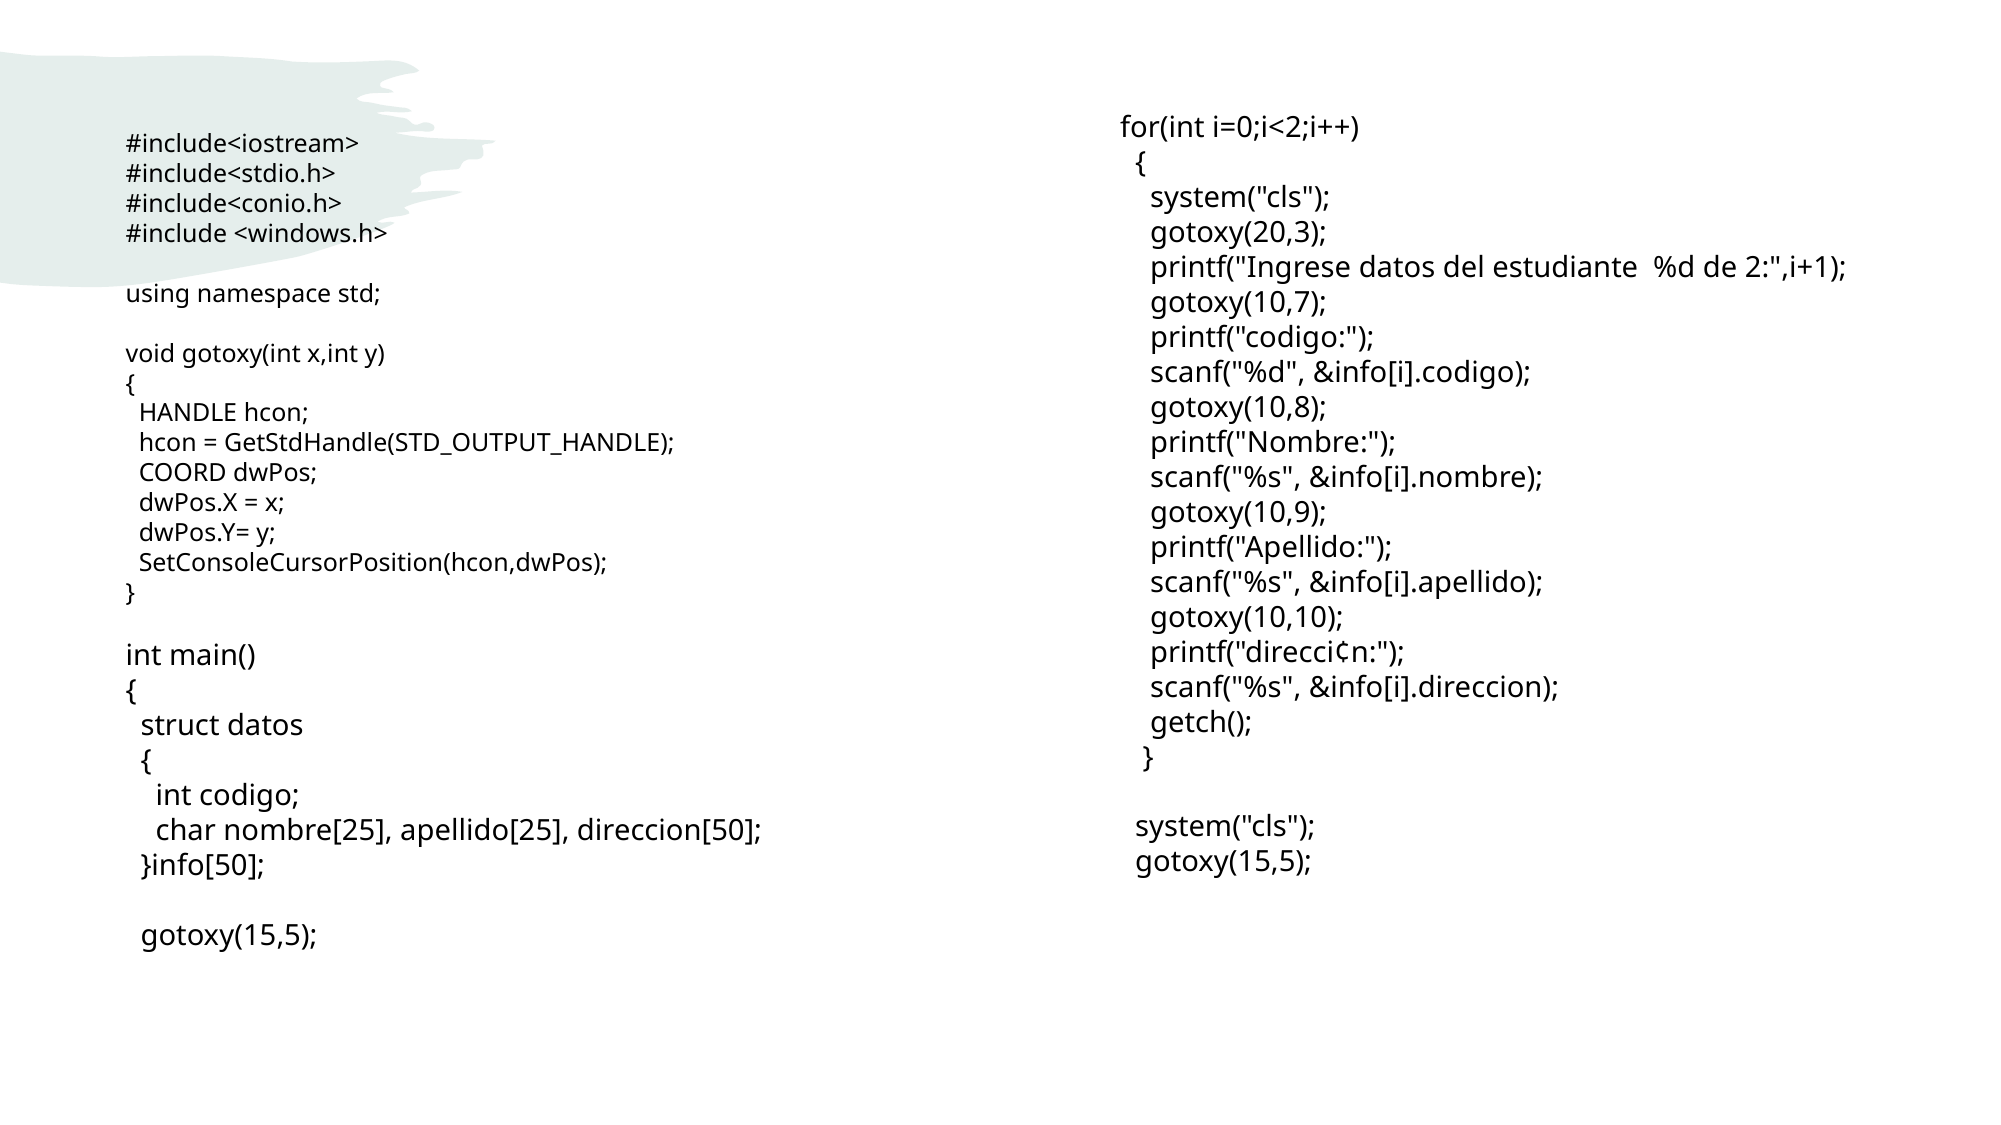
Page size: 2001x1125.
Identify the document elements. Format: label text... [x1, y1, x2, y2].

list #include<iostream> #include<stdio.h> #include<conio.h> #include <windows.h> using namespace std; void gotoxy(int x,int y) { HANDLE hcon; hcon = GetStdHandle(STD_OUTPUT_HANDLE); COORD dwPos; dwPos.X = x; dwPos.Y= y; SetConsoleCursorPosition(hcon,dwPos); } int main() { struct datos { int codigo; char nombre[25], apellido[25], direccion[50]; }info[50]; gotoxy(15,5); [110, 120, 1836, 1125]
text_box for(int i=0;i<2;i++) { system("cls"); gotoxy(20,3); printf("Ingrese datos del estudiante %d de 2:",i+1); gotoxy(10,7); printf("codigo:"); scanf("%d", &info[i].codigo); gotoxy(10,8); printf("Nombre:"); scanf("%s", &info[i].nombre); gotoxy(10,9); printf("Apellido:"); scanf("%s", &info[i].apellido); gotoxy(10,10); printf("direcci¢n:"); scanf("%s", &info[i].direccion); getch(); } system("cls"); gotoxy(15,5); [1105, 101, 2000, 931]
